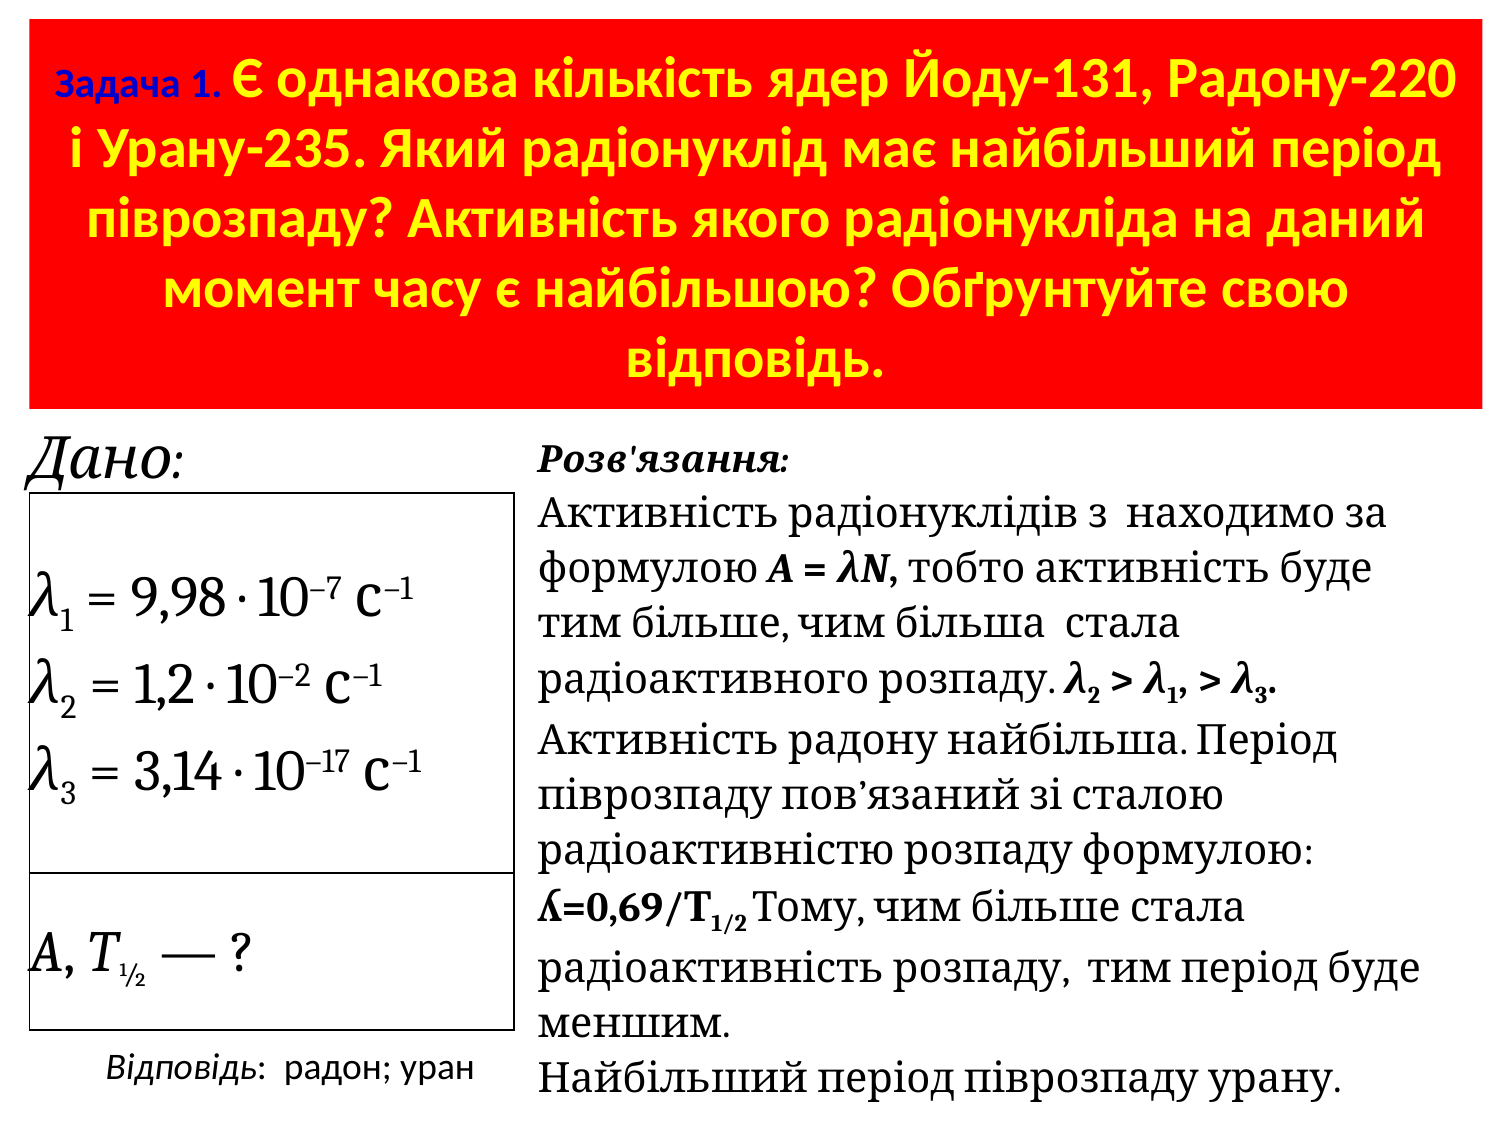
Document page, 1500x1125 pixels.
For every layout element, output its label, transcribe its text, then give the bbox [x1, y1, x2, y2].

text_box Відповідь: радон; уран [90, 1034, 491, 1095]
table_header Дано: [29, 416, 514, 492]
table_cell Активність радіонуклідів з находимо за формулою A = λN, тобто активність буде тим більше, чим більша стала радіоактивного розпаду. λ2 > λ1, > λ3. Активність радону найбільша. Період піврозпаду пов’язаний зі сталою радіоактивністю розпаду формулою: ʎ=0,69/Т1/2 Тому, чим більше стала радіоактивність розпаду, тим період буде меншим. Найбільший період піврозпаду урану. [537, 482, 1459, 1103]
title Задача 1. Є однакова кількість ядер Йоду-131, Радону-220 і Урану-235. Який радіонуклід має найбільший період піврозпаду? Активність якого радіонукліда на даний момент часу є найбільшою? Обґрунтуйте свою відповідь. [29, 19, 1483, 409]
table_header Розв'язання: [537, 433, 1459, 482]
table_cell λ1 = 9,98 · 10–7 с–1 λ2 = 1,2 · 10–2 с–1 λ3 = 3,14 · 10–17 с–1 [30, 494, 513, 872]
table_cell A, T½ — ? [30, 874, 513, 1029]
